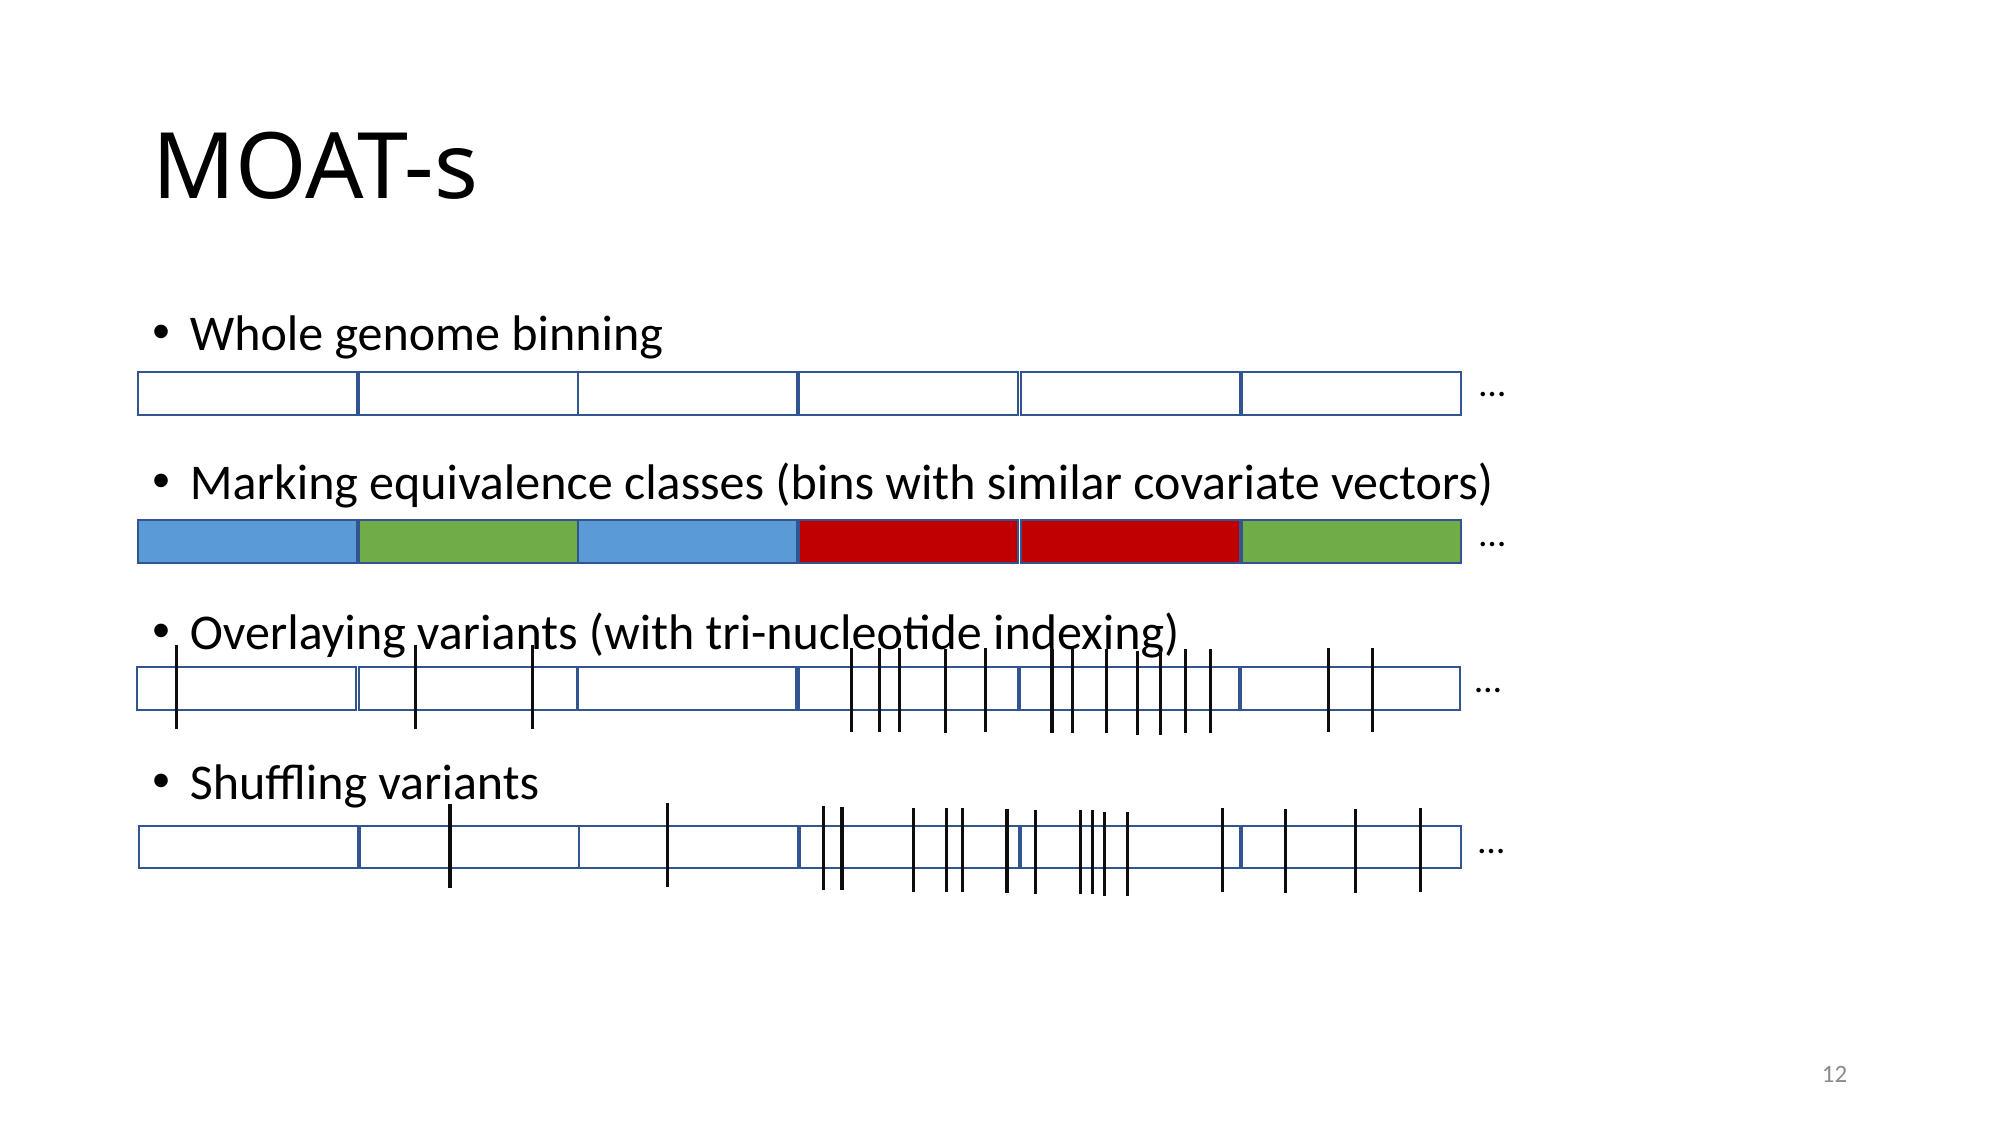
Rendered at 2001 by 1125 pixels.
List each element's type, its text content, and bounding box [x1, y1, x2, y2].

slide_number 12 [1412, 1042, 1863, 1103]
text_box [138, 803, 1462, 896]
text_box … [1464, 501, 1521, 562]
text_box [137, 371, 1462, 415]
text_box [137, 520, 1462, 563]
text_box … [1460, 647, 1517, 708]
title MOAT-s [137, 59, 1863, 278]
list Whole genome binning Marking equivalence classes (bins with similar covariate vectors) Overlaying variants (with tri-nucleotide indexing) Shuffling variants [137, 299, 1863, 1014]
text_box … [1463, 809, 1520, 869]
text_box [137, 645, 1460, 735]
text_box … [1464, 351, 1521, 412]
